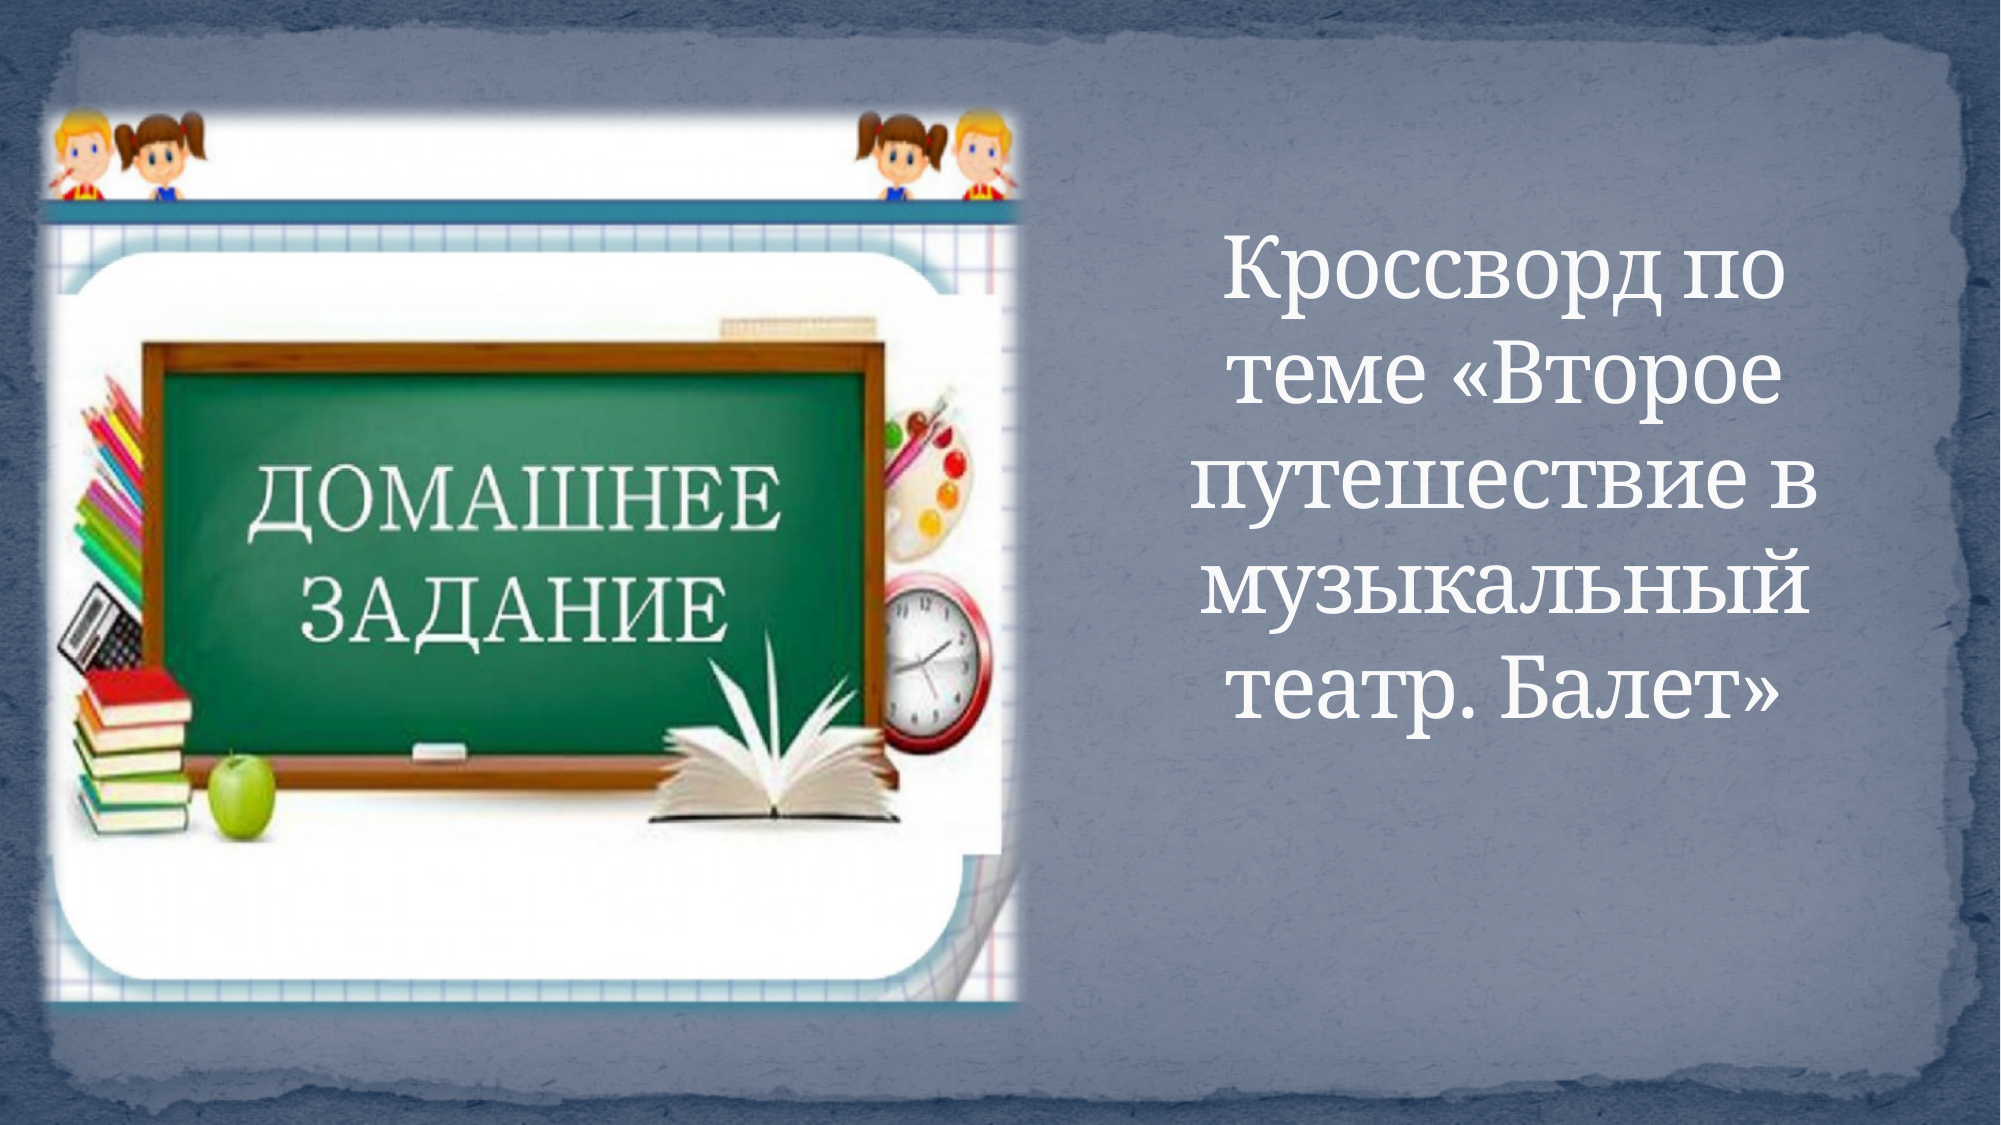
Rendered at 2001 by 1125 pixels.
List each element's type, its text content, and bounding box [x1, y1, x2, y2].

title Кроссворд по теме «Второе путешествие в музыкальный театр. Балет» [1108, 24, 1900, 849]
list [34, 102, 1030, 1024]
